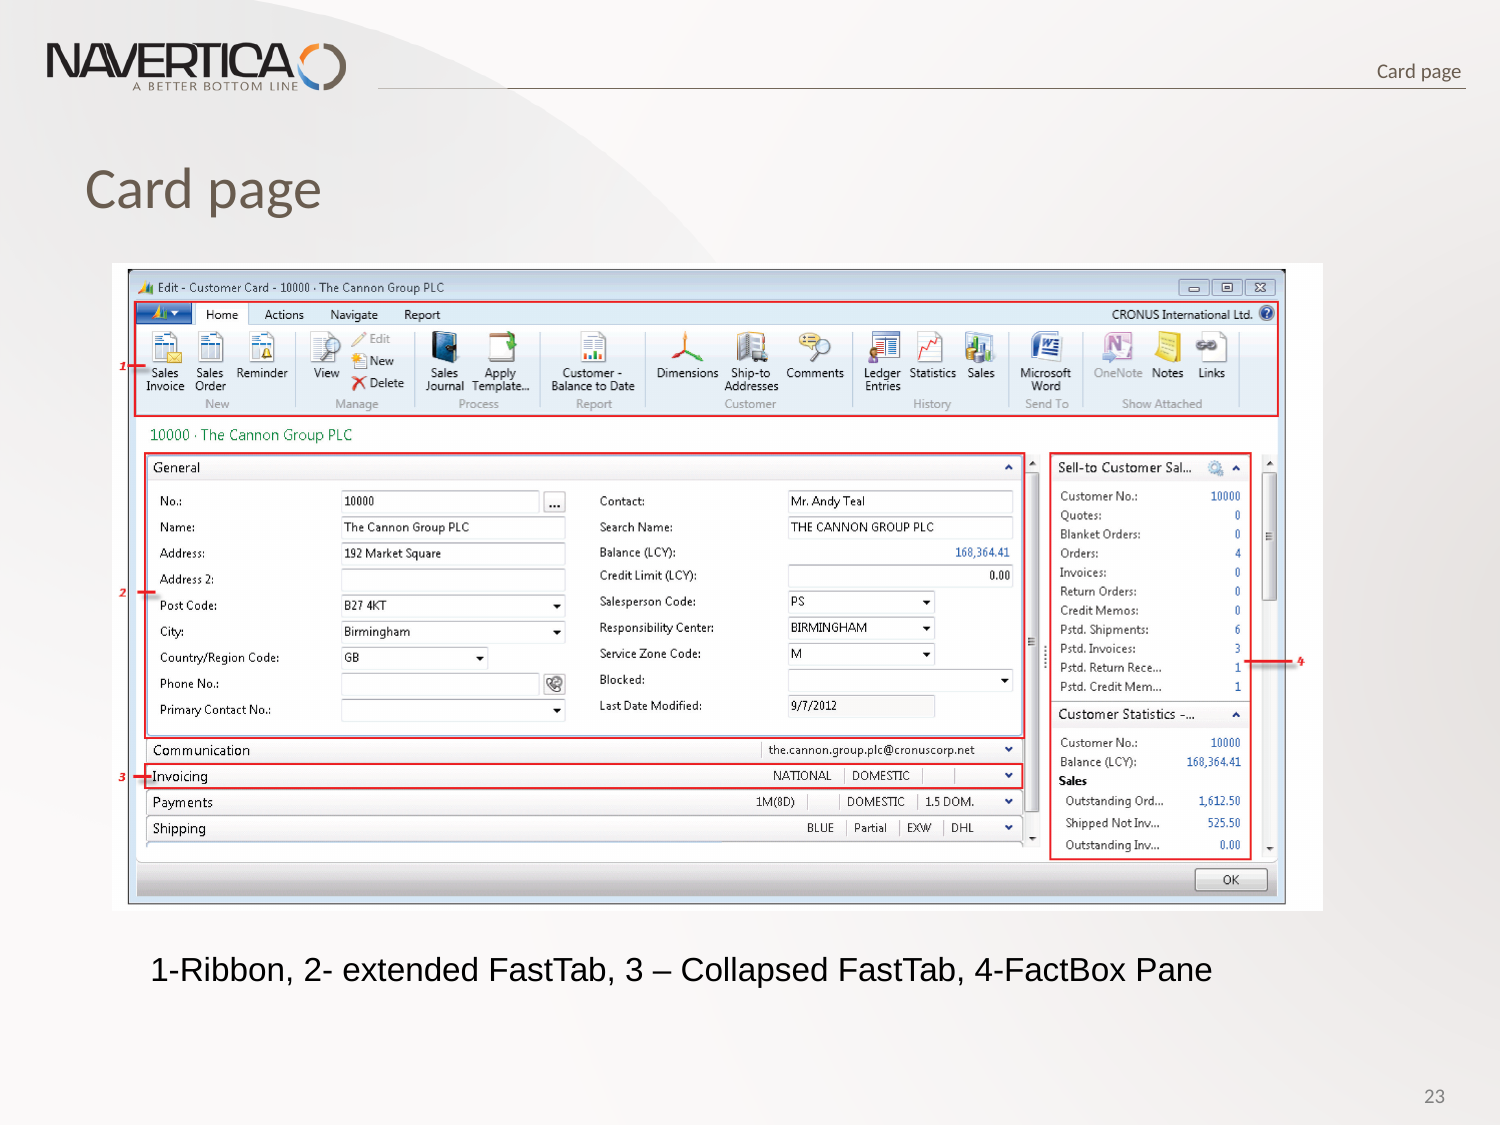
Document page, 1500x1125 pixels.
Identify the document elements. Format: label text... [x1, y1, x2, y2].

picture [0, 0, 1500, 1125]
list Card page [394, 49, 1477, 88]
slide_number 23 [1110, 1065, 1461, 1125]
text_box 1-Ribbon, 2- extended FastTab, 3 – Collapsed FastTab, 4-FactBox Pane [135, 941, 1257, 996]
title Card page [70, 137, 1465, 233]
